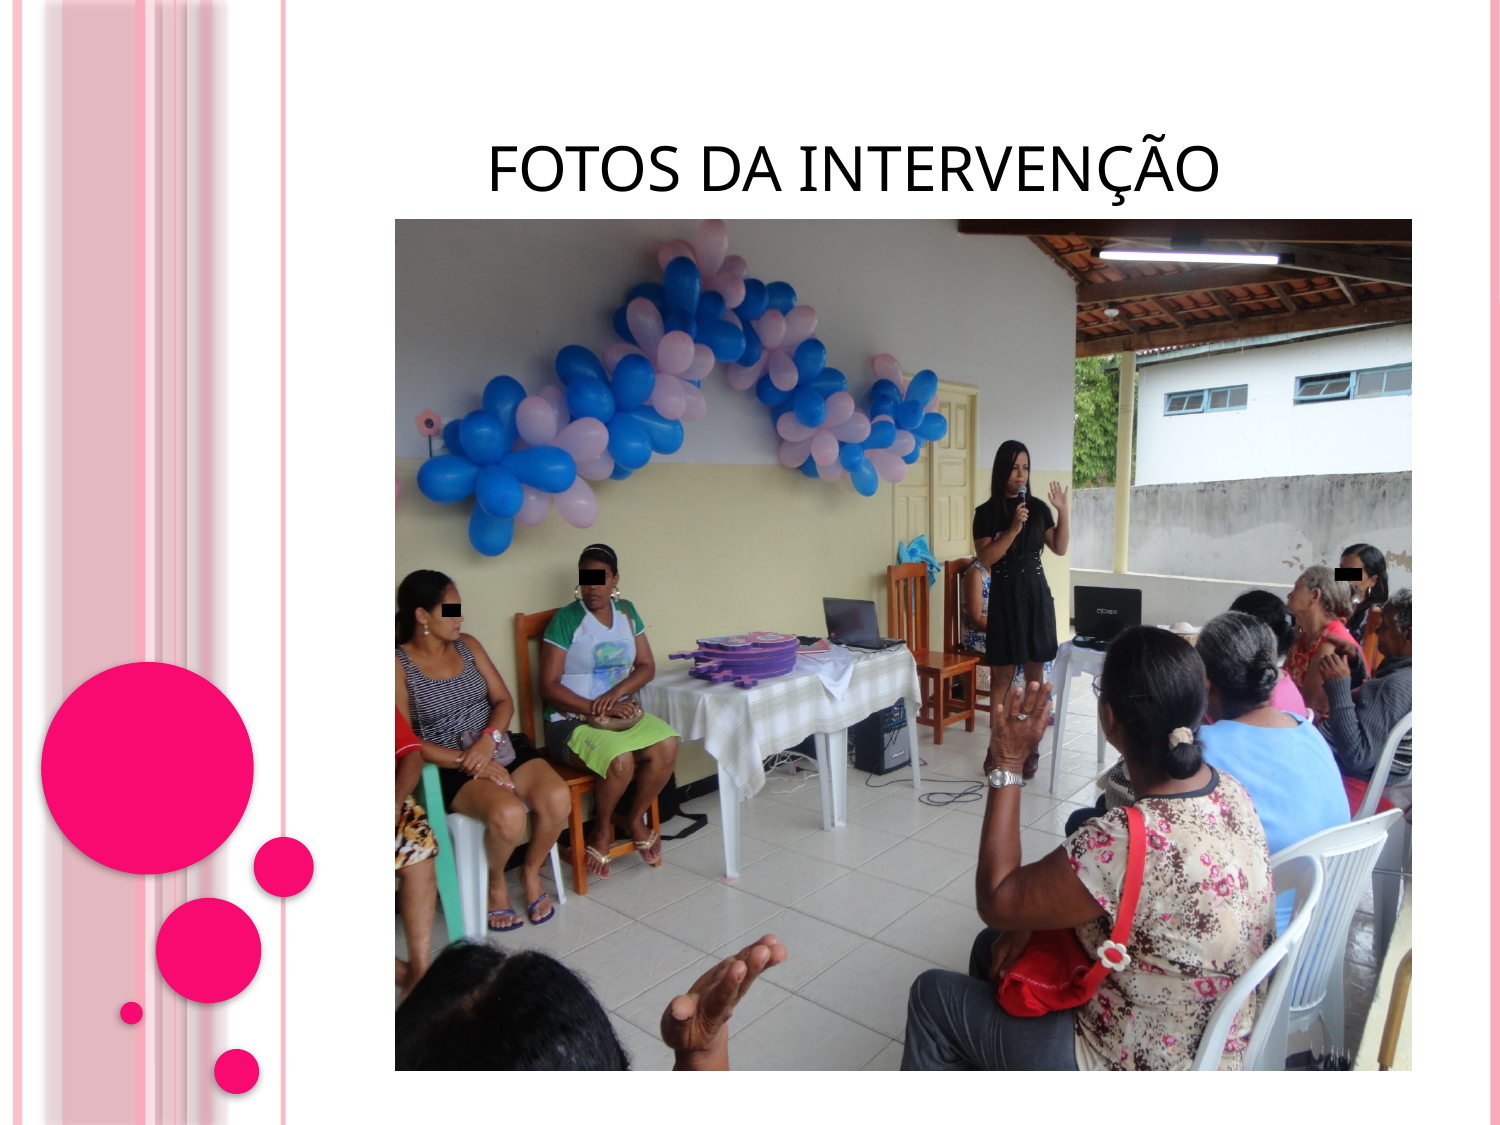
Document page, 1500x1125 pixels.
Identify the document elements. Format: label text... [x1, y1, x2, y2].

title Fotos da intervenção [348, 78, 1361, 211]
picture [395, 219, 1412, 1071]
